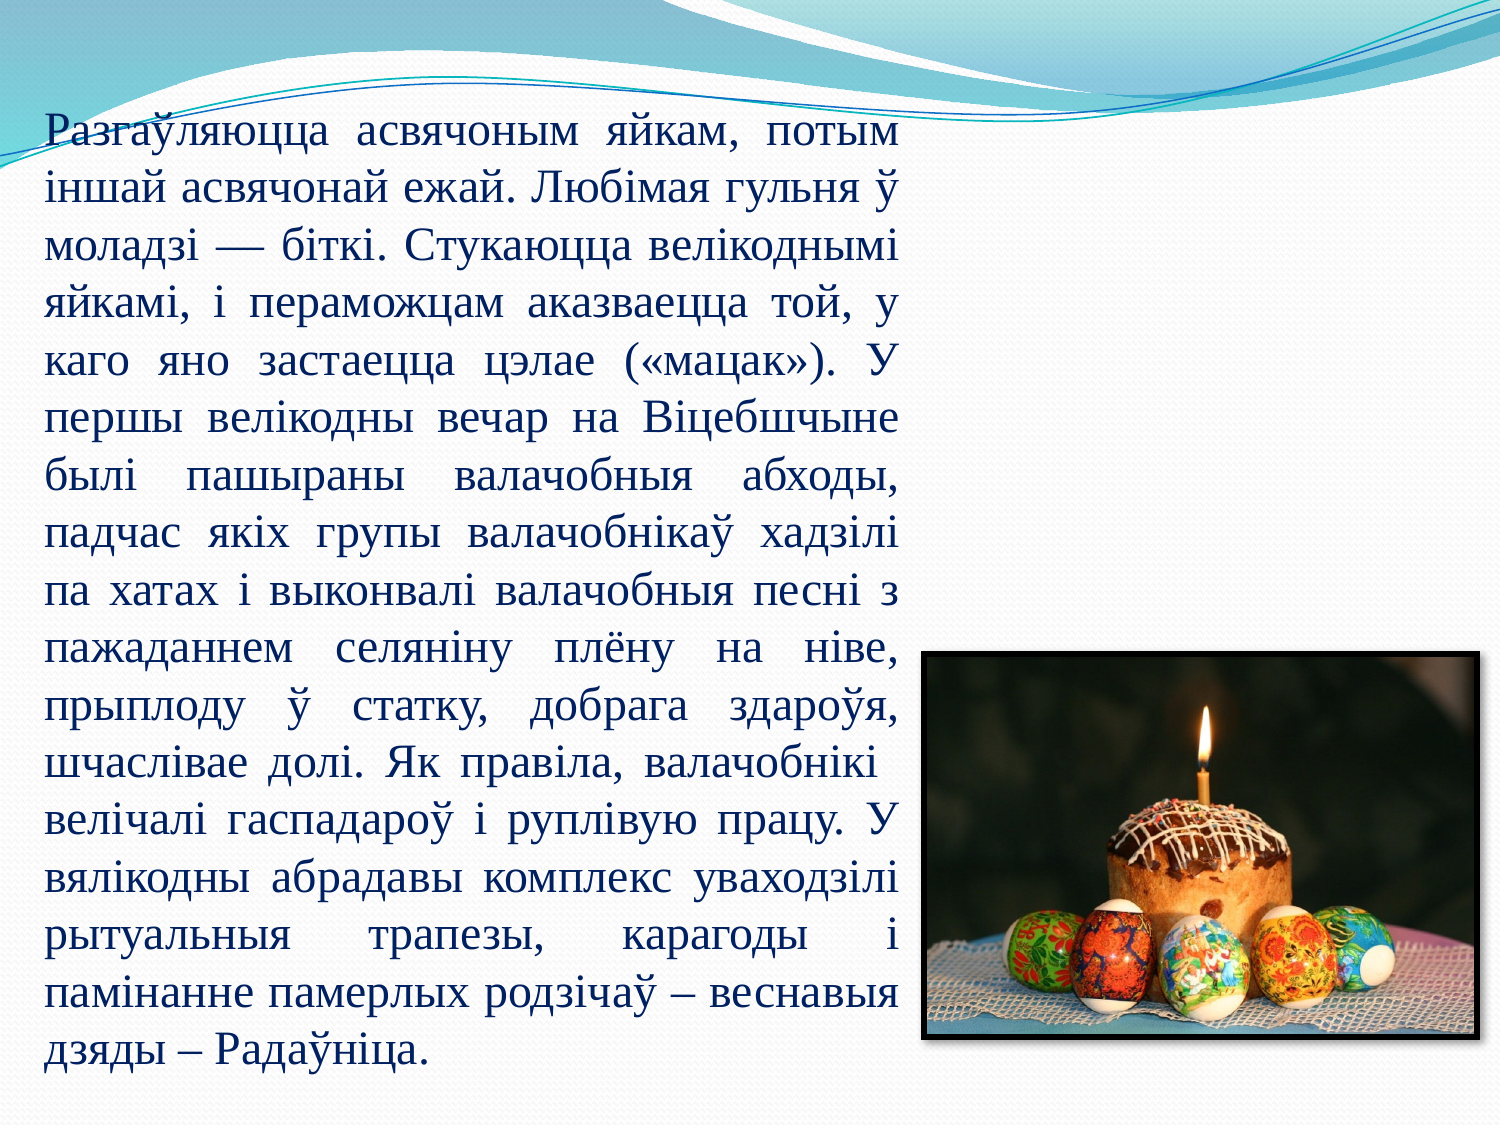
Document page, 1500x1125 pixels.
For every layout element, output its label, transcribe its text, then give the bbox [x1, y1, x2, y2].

picture [926, 656, 1475, 1035]
text_box Разгаўляюцца асвячоным яйкам, потым іншай асвячонай ежай. Любімая гульня ў моладзі — біткі. Стукаюцца велікоднымі яйкамі, і пераможцам аказваецца той, у каго яно застаецца цэлае («мацак»). У першы велікодны вечар на Віцебшчыне былі пашыраны валачобныя абходы, падчас якіх групы валачобнікаў хадзілі па хатах і выконвалі валачобныя песні з пажаданнем селяніну плёну на ніве, прыплоду ў статку, добрага здароўя, шчаслівае долі. Як правіла, валачобнікі велічалі гаспадароў і руплівую працу. У вялікодны абрадавы комплекс уваходзілі рытуальныя трапезы, карагоды і памінанне памерлых родзічаў – веснавыя дзяды – Радаўніца. [29, 90, 916, 1082]
